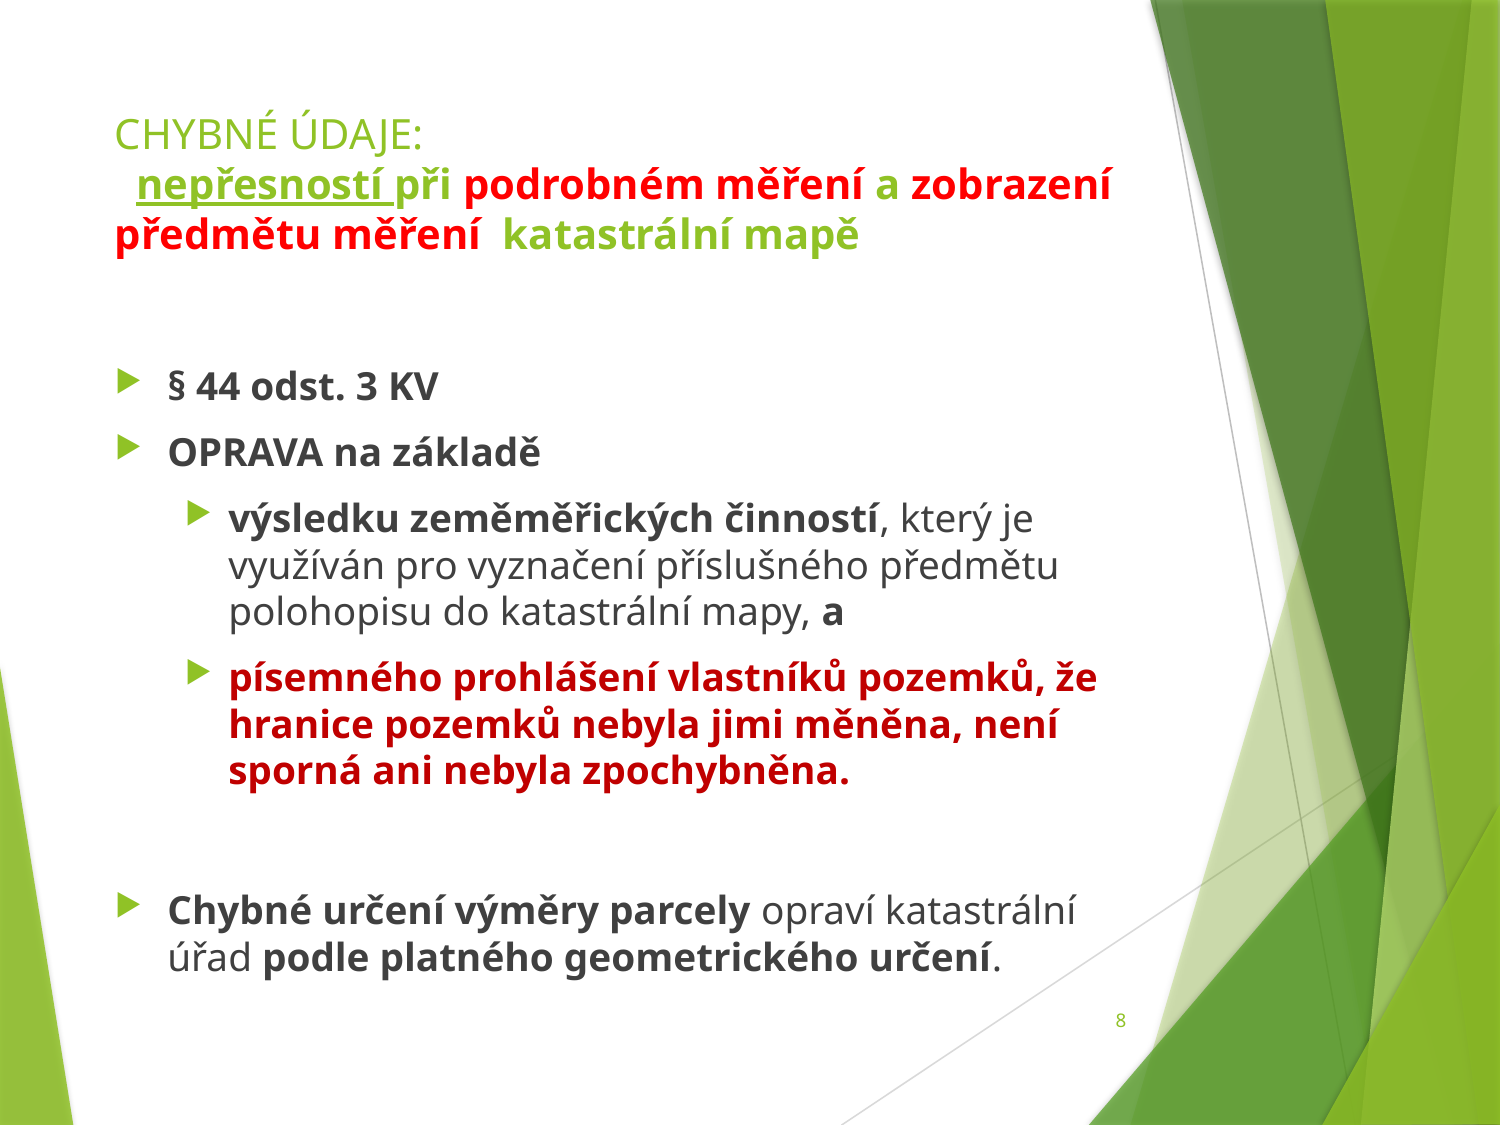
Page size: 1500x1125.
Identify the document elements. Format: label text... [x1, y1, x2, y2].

slide_number 8 [1057, 991, 1142, 1051]
title CHYBNÉ ÚDAJE: nepřesností při podrobném měření a zobrazení předmětu měření katastrální mapě [99, 99, 1142, 295]
list § 44 odst. 3 KV OPRAVA na základě výsledku zeměměřických činností, který je využíván pro vyznačení příslušného předmětu polohopisu do katastrální mapy, a písemného prohlášení vlastníků pozemků, že hranice pozemků nebyla jimi měněna, není sporná ani nebyla zpochybněna. Chybné určení výměry parcely opraví katastrální úřad podle platného geometrického určení. [99, 354, 1142, 992]
